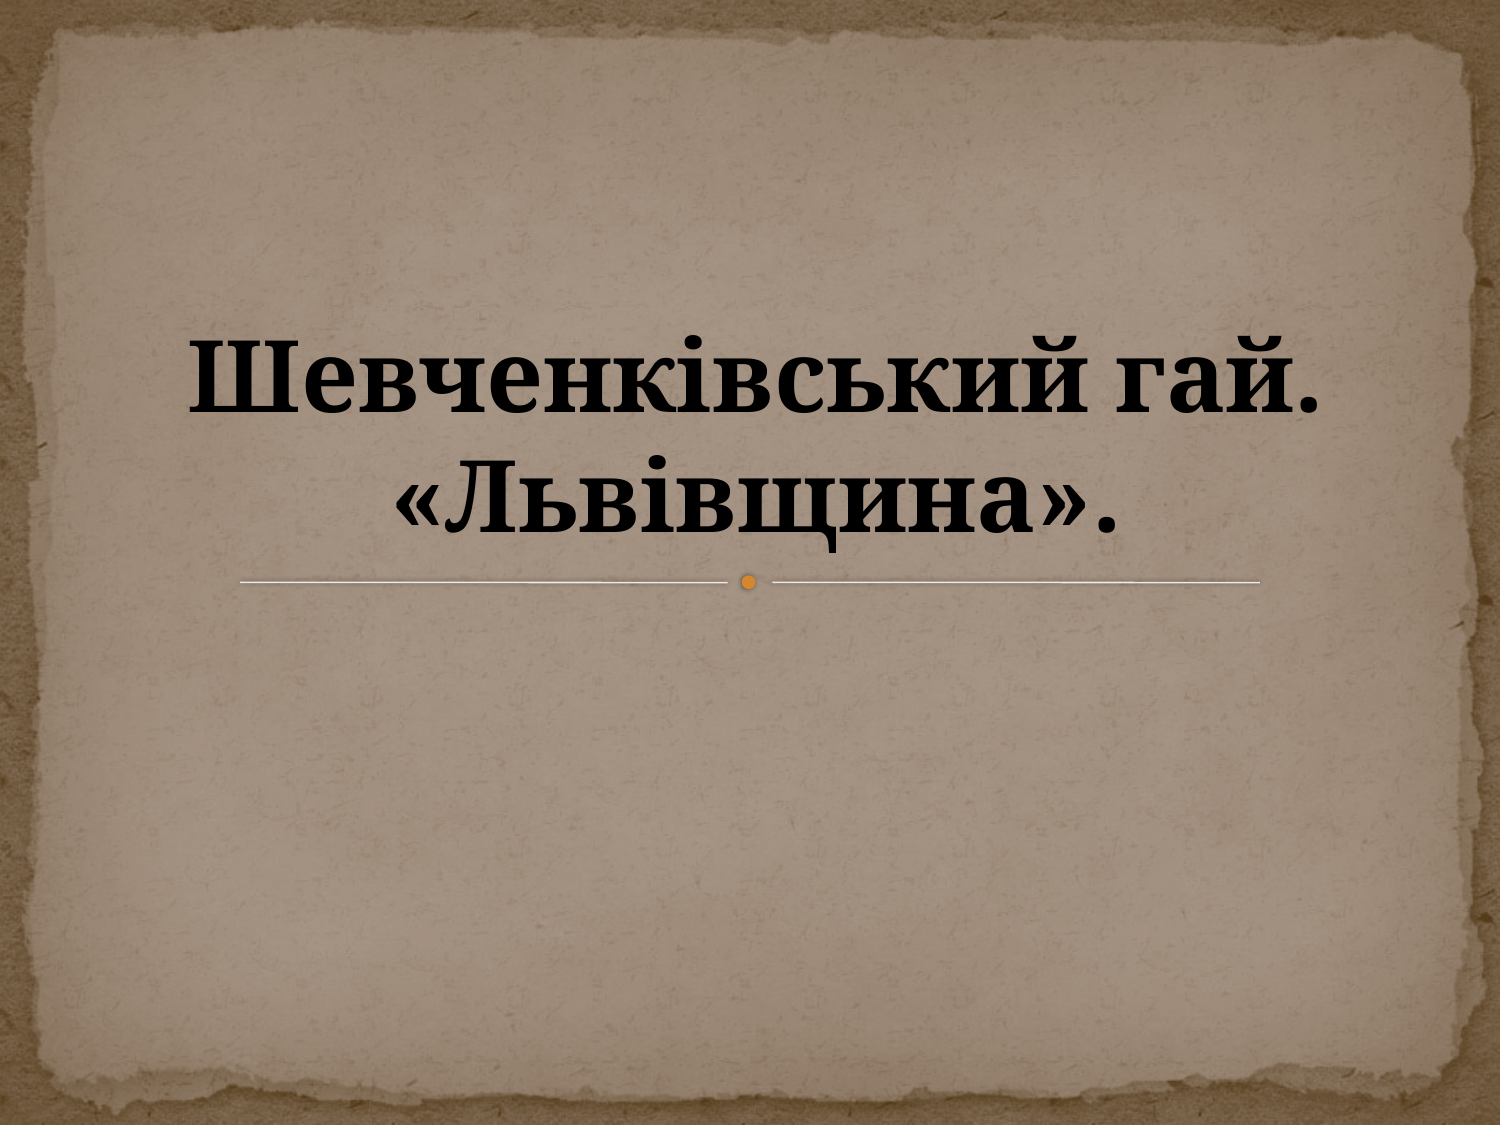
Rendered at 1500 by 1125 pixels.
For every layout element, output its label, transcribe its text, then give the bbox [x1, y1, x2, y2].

title Шевченківський гай. «Львівщина». [74, 267, 1438, 561]
